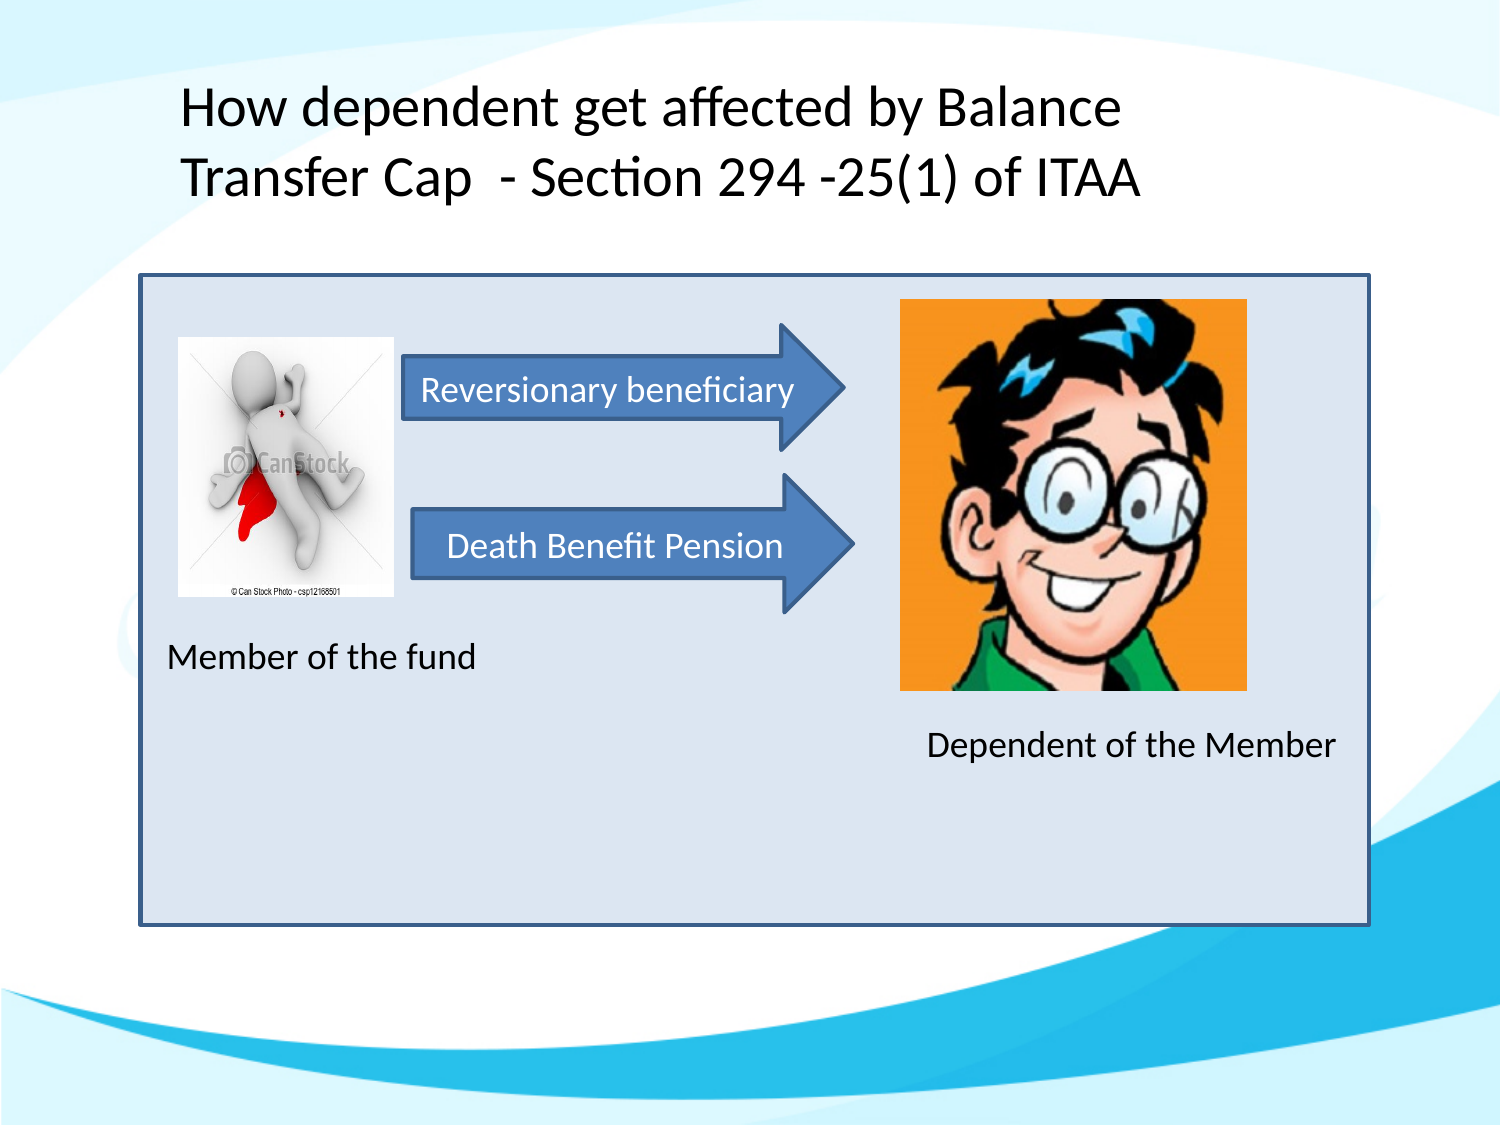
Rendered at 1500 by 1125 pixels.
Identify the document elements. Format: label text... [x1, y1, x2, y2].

text_box [138, 273, 1371, 927]
text_box Dependent of the Member [912, 712, 1353, 773]
text_box Member of the fund [151, 624, 493, 685]
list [177, 337, 394, 597]
text_box Death Benefit Pension [410, 472, 856, 615]
picture [0, 0, 1500, 1125]
title How dependent get affected by Balance Transfer Cap - Section 294 -25(1) of ITAA [165, 76, 1335, 200]
text_box Reversionary beneficiary [401, 323, 846, 452]
